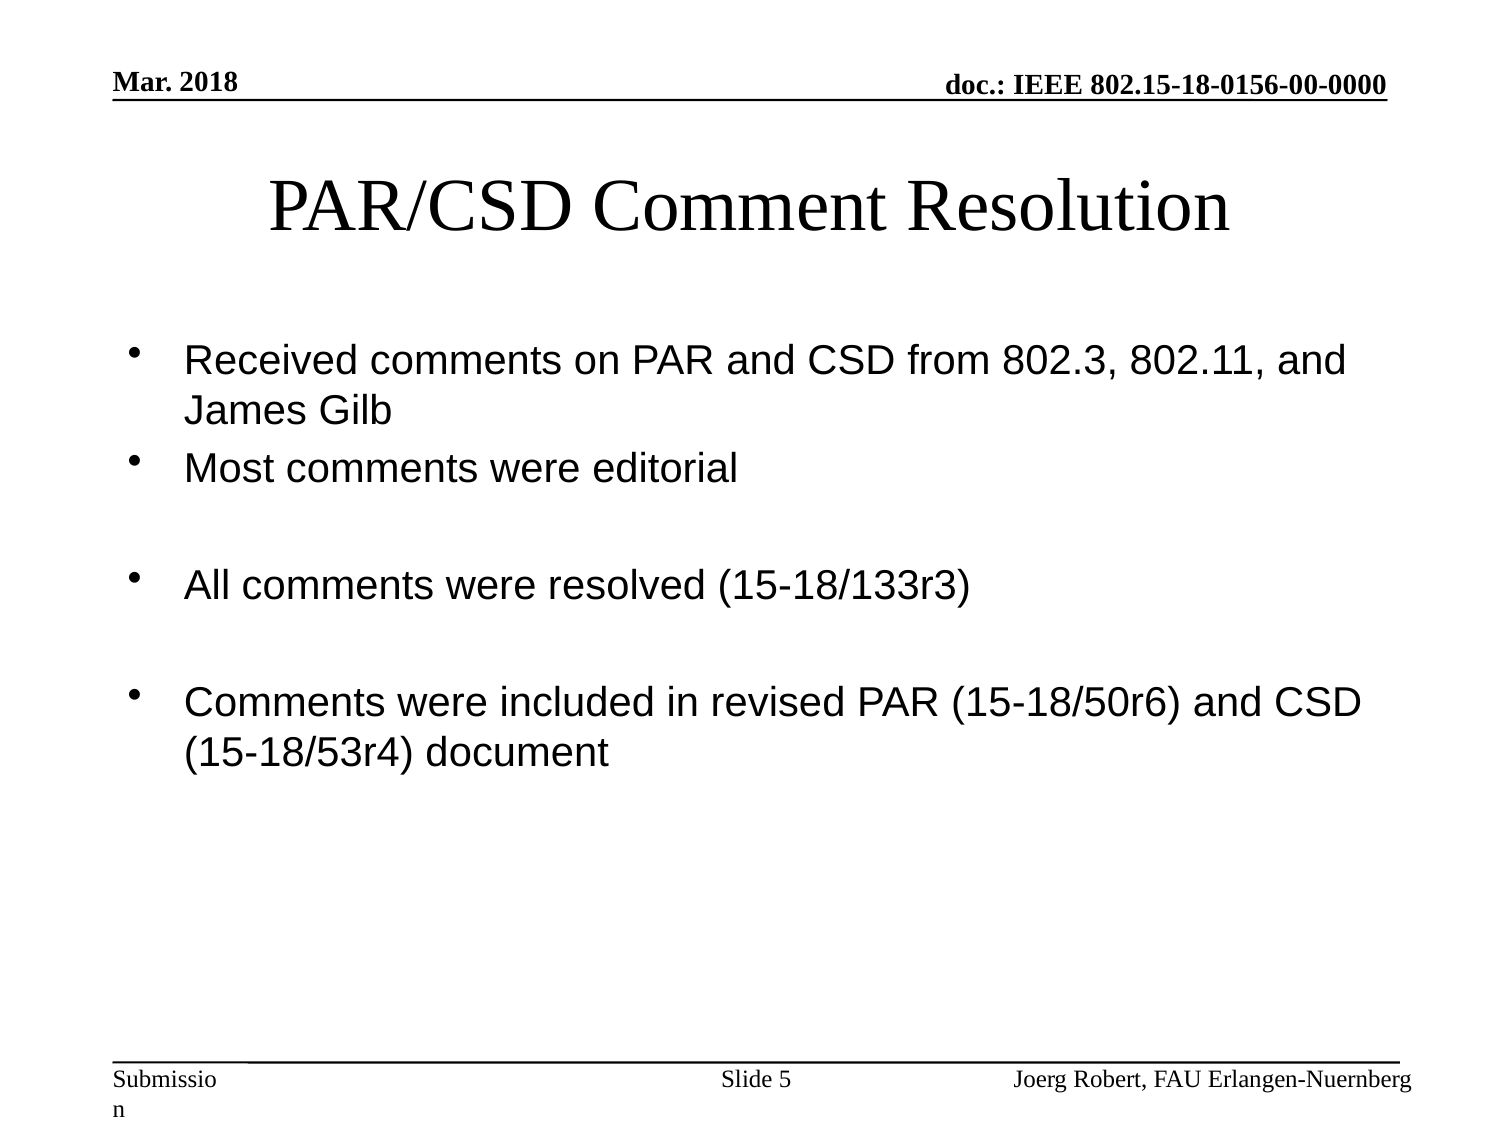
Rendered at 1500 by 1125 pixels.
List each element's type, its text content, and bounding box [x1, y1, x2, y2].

title PAR/CSD Comment Resolution [112, 112, 1388, 288]
slide_number Slide 5 [712, 1062, 800, 1093]
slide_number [112, 62, 375, 98]
footer Joerg Robert, FAU Erlangen-Nuernberg [900, 1062, 1413, 1093]
list Received comments on PAR and CSD from 802.3, 802.11, and James Gilb Most comments were editorial All comments were resolved (15-18/133r3) Comments were included in revised PAR (15-18/50r6) and CSD (15-18/53r4) document [112, 324, 1388, 1000]
